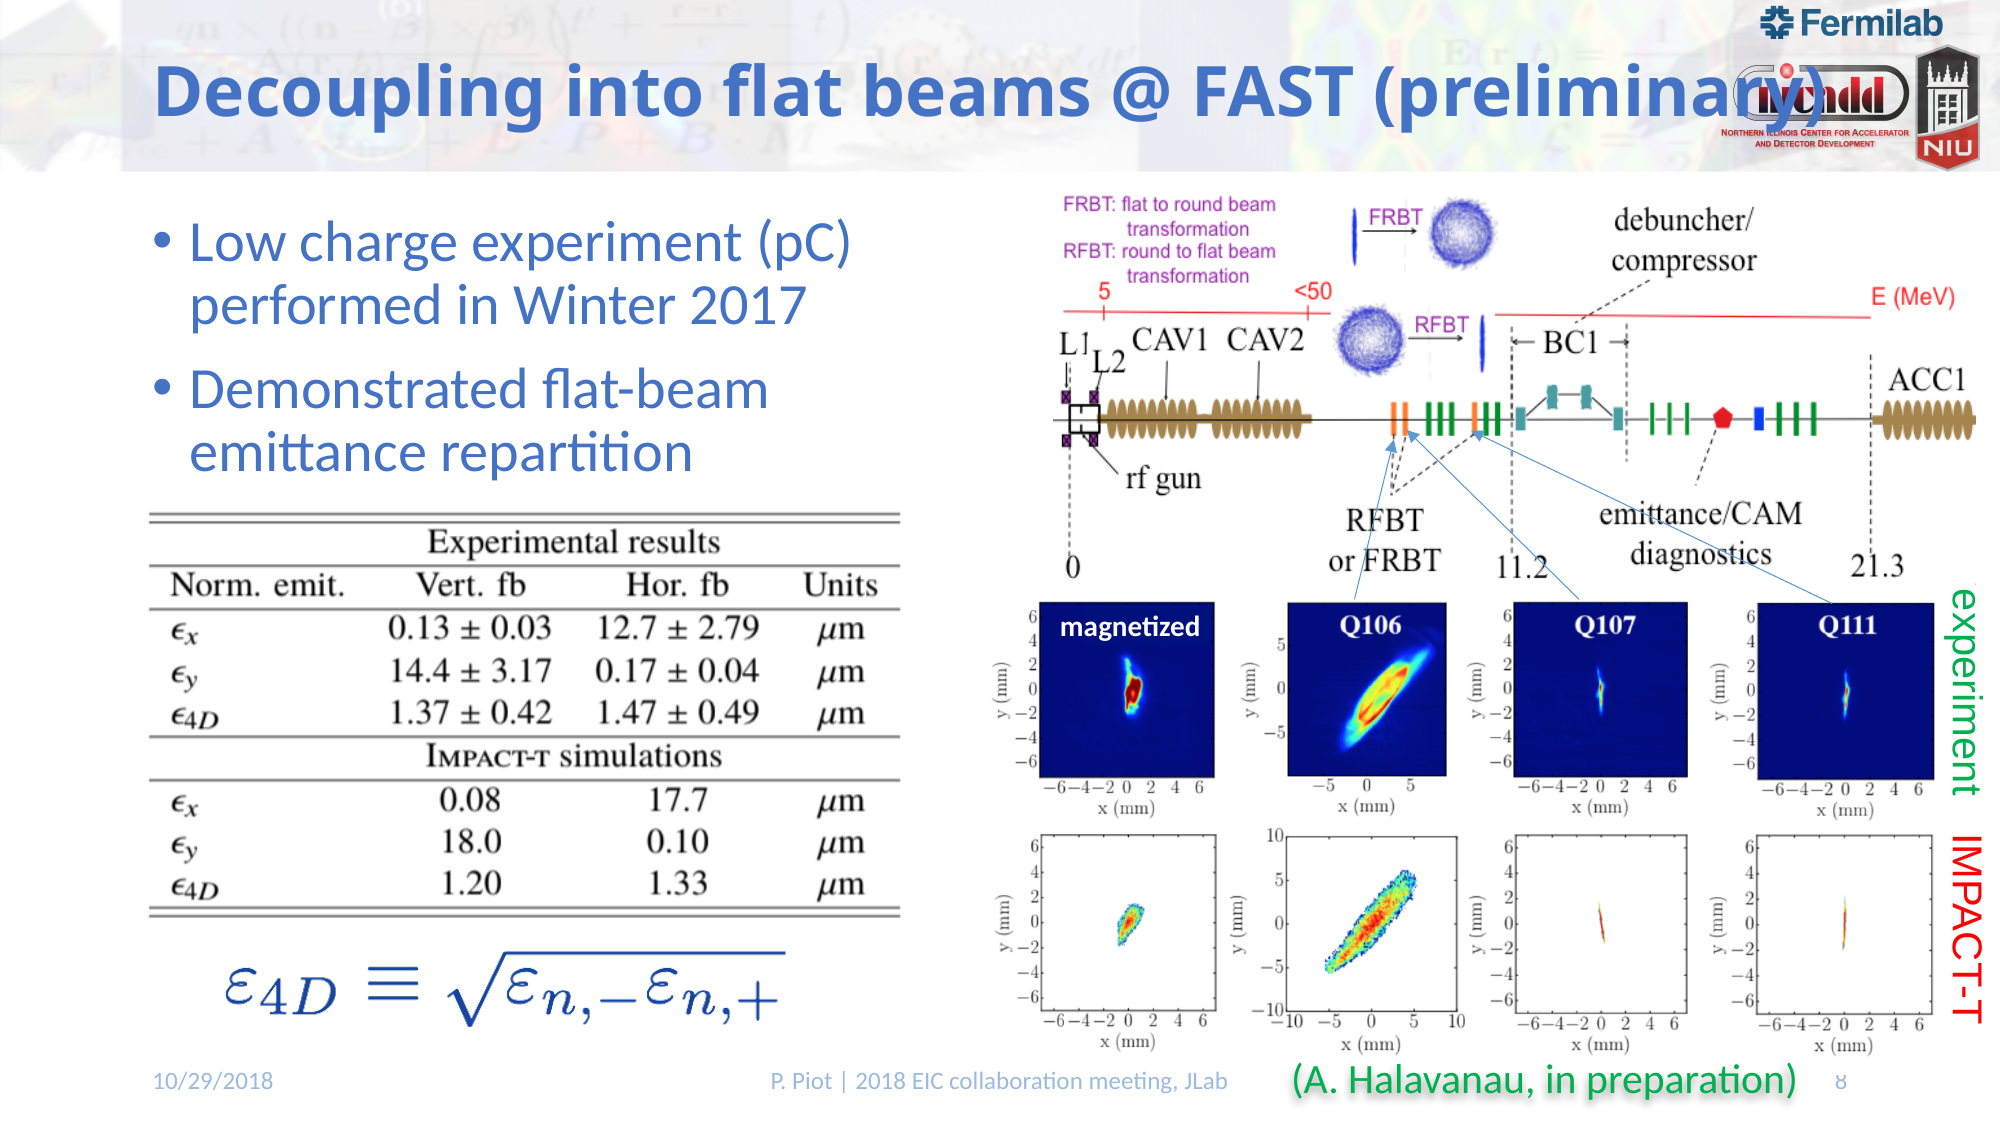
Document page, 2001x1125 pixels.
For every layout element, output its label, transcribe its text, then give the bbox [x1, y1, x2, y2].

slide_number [137, 1050, 588, 1110]
footer P. Piot | 2018 EIC collaboration meeting, JLab [662, 1050, 1269, 1110]
picture [1053, 185, 1976, 585]
picture [224, 950, 786, 1028]
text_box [1471, 430, 1833, 604]
picture [1714, 0, 1981, 174]
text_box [1354, 439, 1394, 600]
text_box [1406, 429, 1580, 600]
picture [129, 500, 925, 922]
title Decoupling into flat beams @ FAST (preliminary) [137, 42, 1863, 146]
slide_number 8 [1818, 1075, 1863, 1110]
text_box (A. Halavanau, in preparation) [1276, 1075, 1814, 1110]
text_box IMPACT-T [1962, 832, 2000, 1068]
text_box experiment [1937, 553, 2000, 832]
list Low charge experiment (pC) performed in Winter 2017 Demonstrated flat-beam emittance repartition [137, 203, 971, 1028]
picture [983, 587, 1962, 1075]
